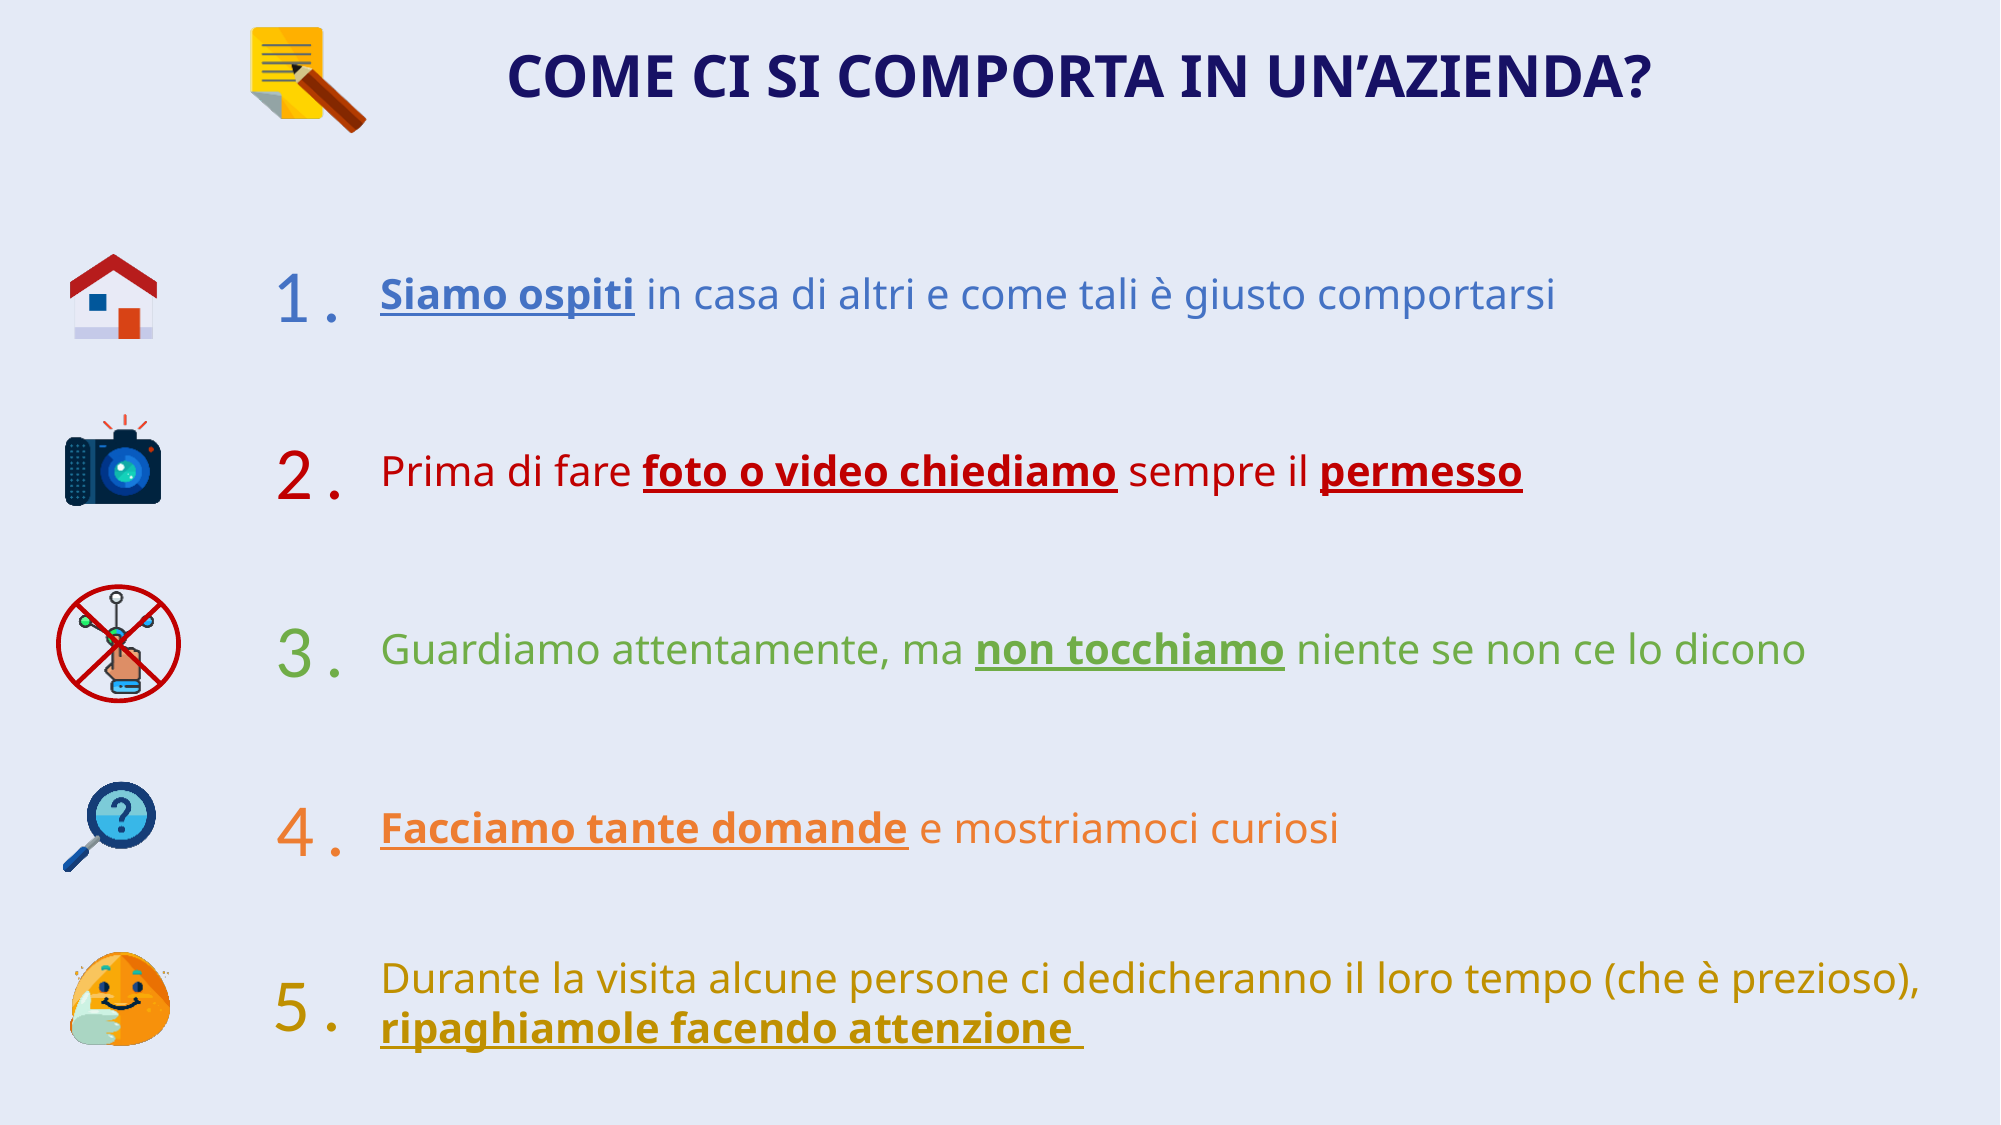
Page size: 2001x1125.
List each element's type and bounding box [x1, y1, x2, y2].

text_box [58, 943, 2000, 1061]
text_box [58, 586, 2000, 711]
text_box [58, 409, 2000, 524]
text_box [58, 240, 2000, 347]
text_box [58, 774, 2000, 881]
text_box [89, 22, 2000, 137]
